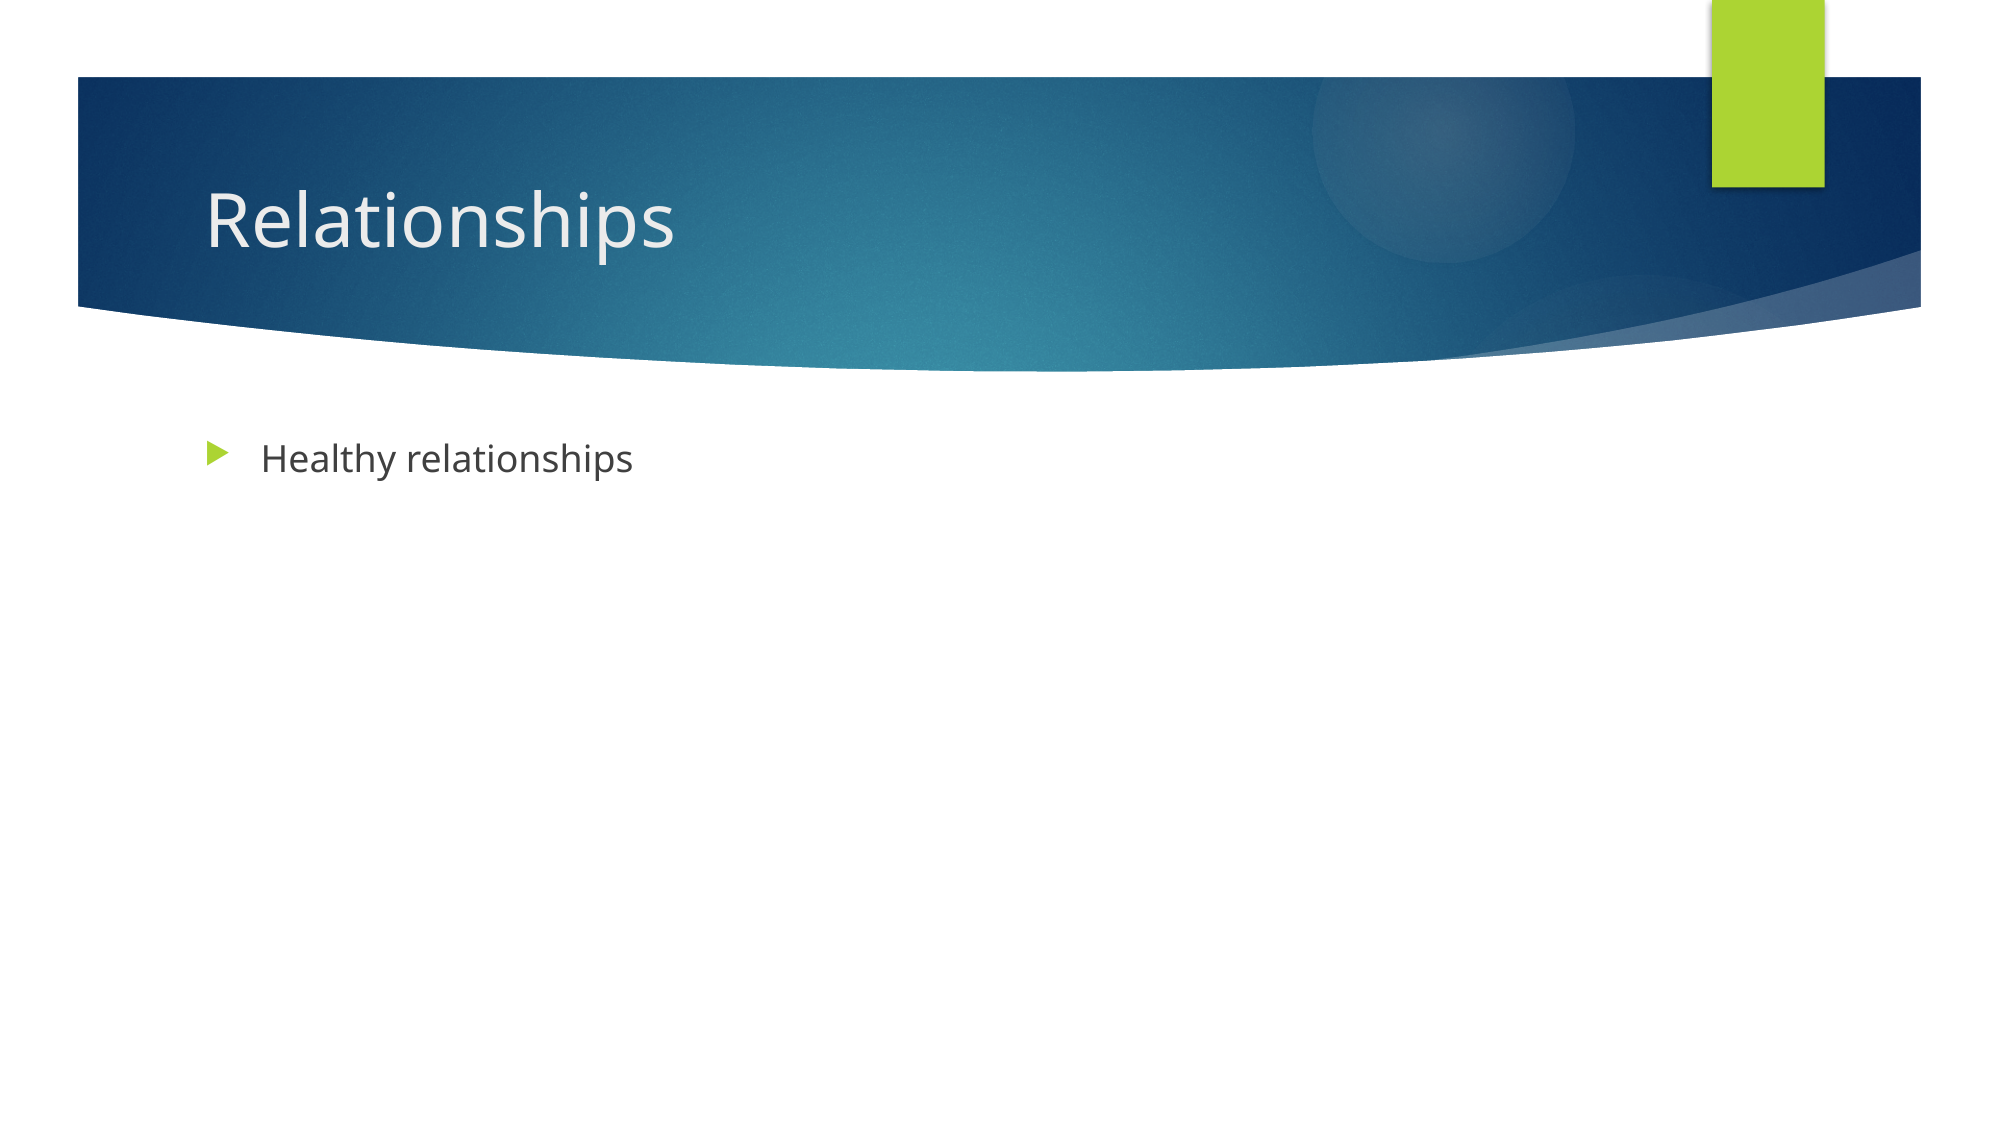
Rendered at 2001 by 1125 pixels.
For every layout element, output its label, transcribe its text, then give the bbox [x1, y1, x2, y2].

list Healthy relationships [189, 427, 1627, 988]
title Relationships [189, 159, 1627, 276]
